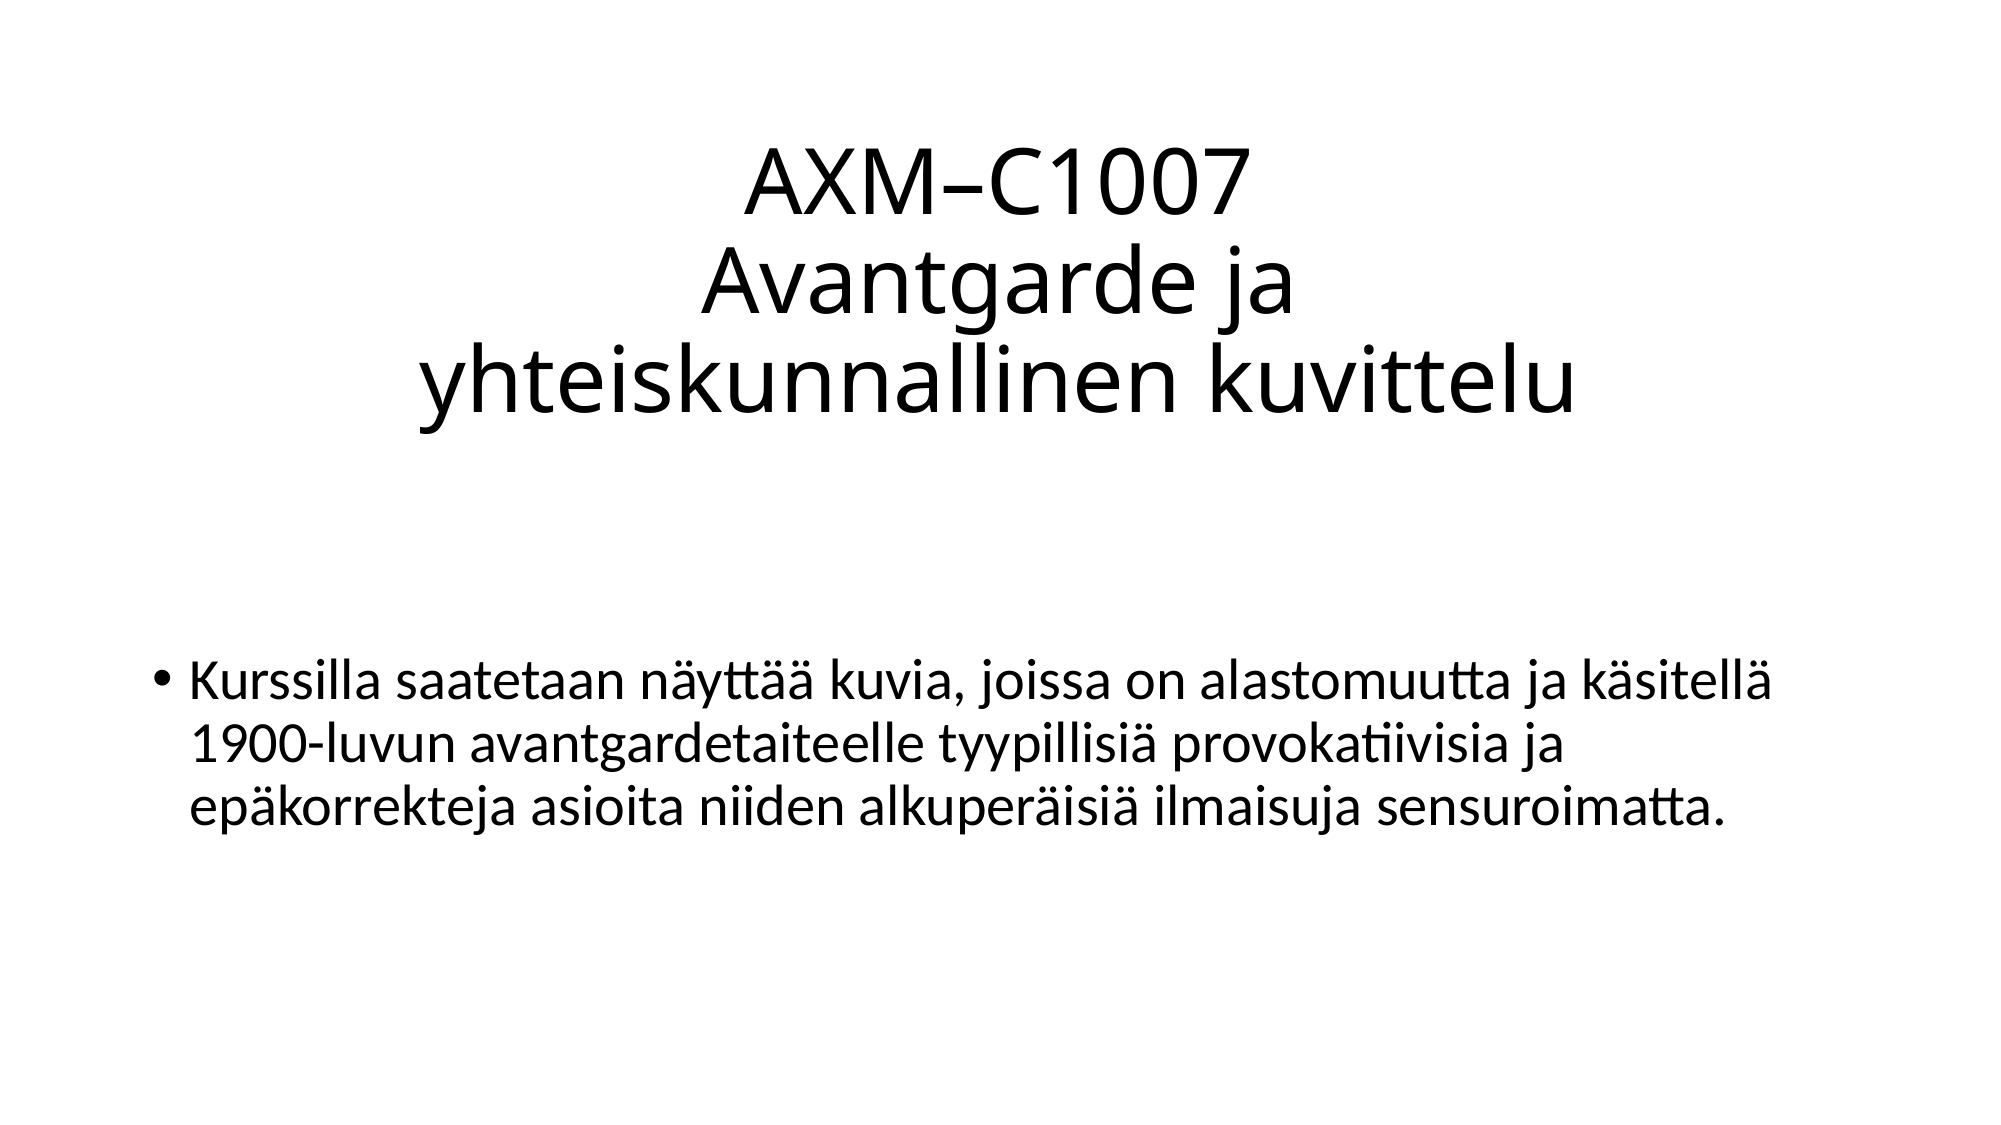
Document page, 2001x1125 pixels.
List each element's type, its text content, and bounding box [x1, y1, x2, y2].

list Kurssilla saatetaan näyttää kuvia, joissa on alastomuutta ja käsitellä 1900-luvun avantgardetaiteelle tyypillisiä provokatiivisia ja epäkorrekteja asioita niiden alkuperäisiä ilmaisuja sensuroimatta. [137, 299, 1863, 1014]
title AXM–C1007 Avantgarde ja yhteiskunnallinen kuvittelu [362, 99, 1638, 299]
